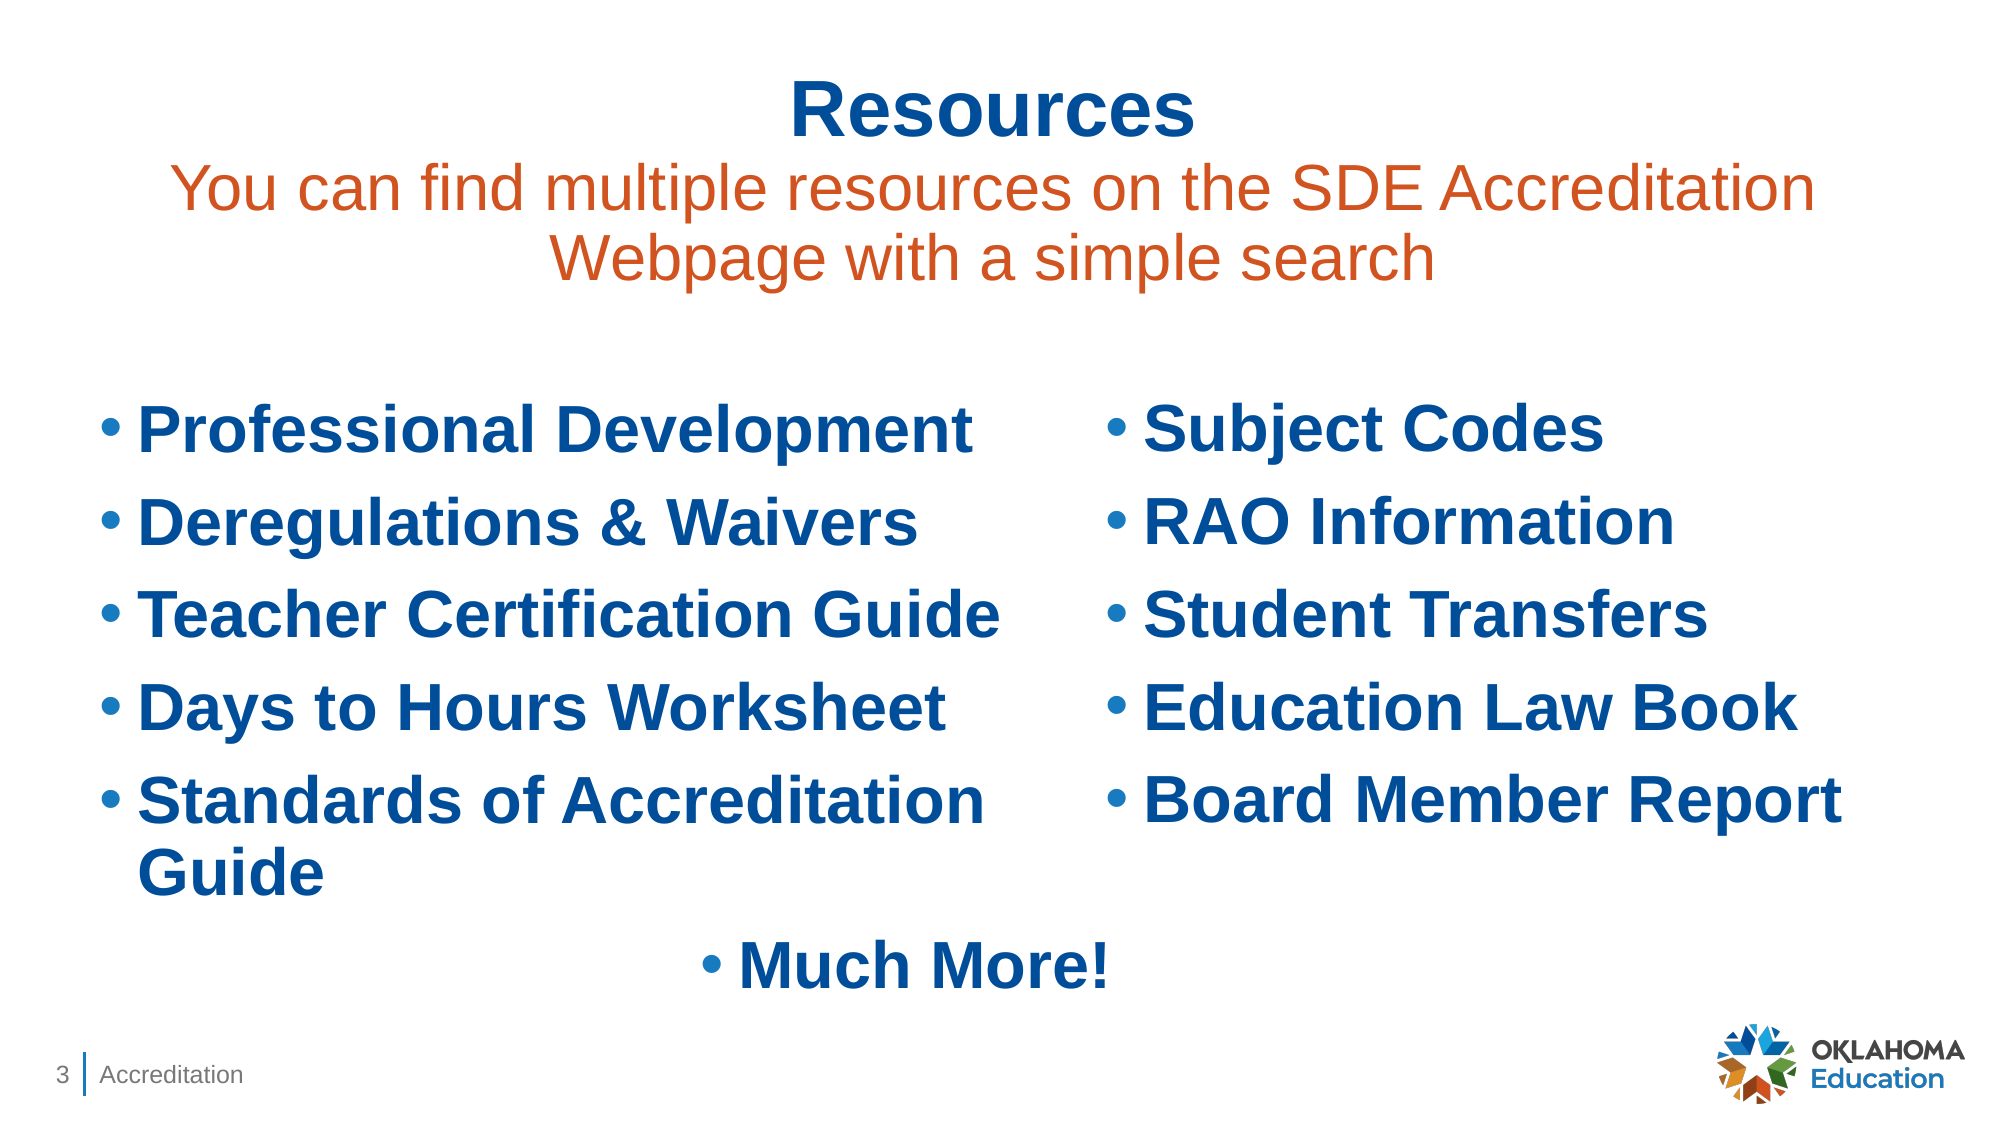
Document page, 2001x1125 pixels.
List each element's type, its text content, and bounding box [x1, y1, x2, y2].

picture [1717, 1024, 1965, 1104]
footer Accreditation [85, 1043, 1063, 1104]
list Professional Development Deregulations & Waivers Teacher Certification Guide Days to Hours Worksheet Standards of Accreditation Guide Much More! [84, 386, 1090, 1014]
list Subject Codes RAO Information Student Transfers Education Law Book Board Member Report [1090, 386, 1940, 1014]
slide_number 3 [0, 1043, 85, 1104]
title Resources You can find multiple resources on the SDE Accreditation Webpage with a simple search [48, 59, 1940, 304]
